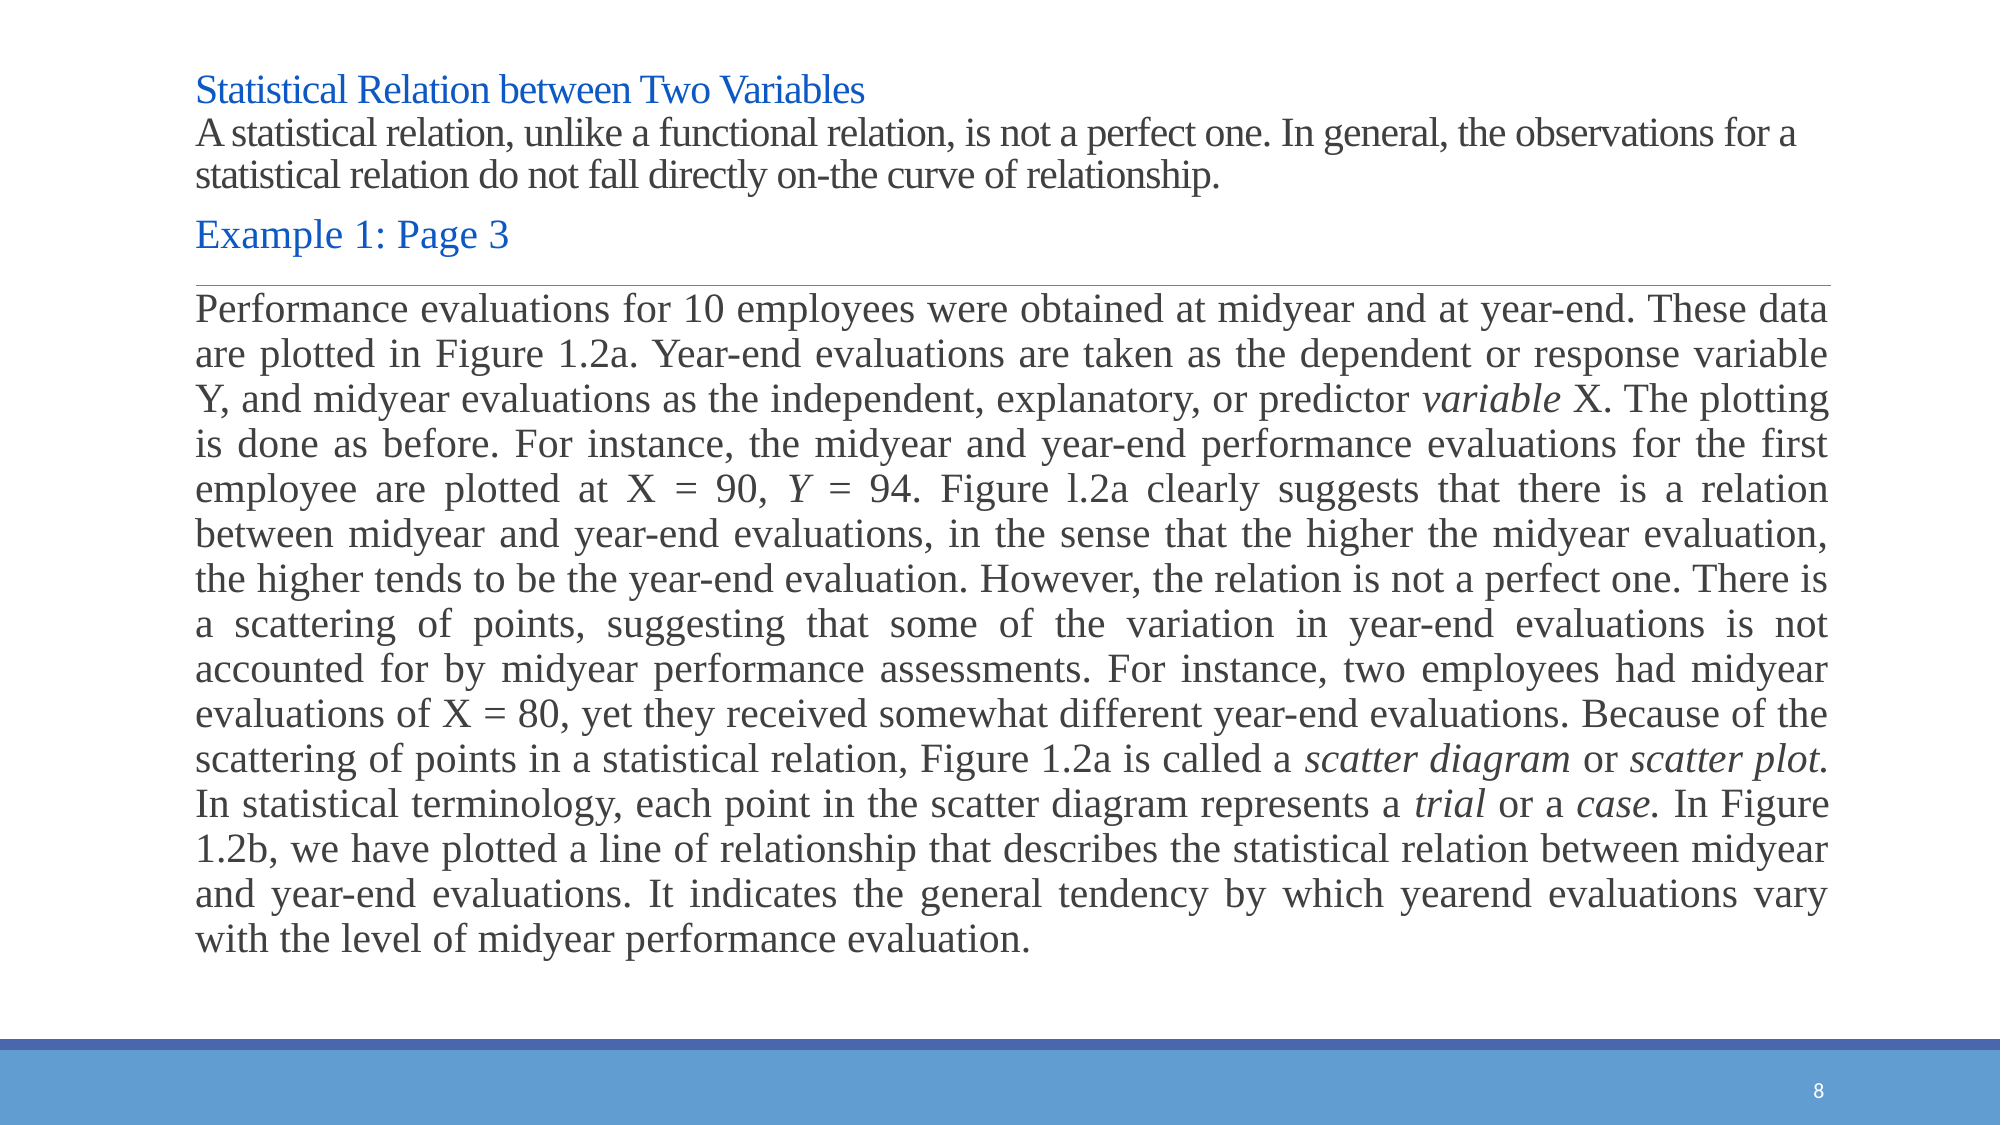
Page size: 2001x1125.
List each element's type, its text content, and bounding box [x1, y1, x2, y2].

title Statistical Relation between Two Variables A statistical relation, unlike a functional relation, is not a perfect one. In general, the observations for a statistical relation do not fall directly on-the curve of relationship. [180, 47, 1830, 204]
slide_number 8 [1624, 1059, 1840, 1120]
list Example 1: Page 3 Performance evaluations for 10 employees were obtained at midyear and at year-end. These data are plotted in Figure 1.2a. Year-end evaluations are taken as the dependent or response variable Y, and midyear evaluations as the independent, explanatory, or predictor variable X. The plotting is done as before. For instance, the midyear and year-end performance evaluations for the first employee are plotted at X = 90, Y = 94. Figure l.2a clearly suggests that there is a relation between midyear and year-end evaluations, in the sense that the higher the midyear evaluation, the higher tends to be the year-end evaluation. However, the relation is not a perfect one. There is a scattering of points, suggesting that some of the variation in year-end evaluations is not accounted for by midyear performance assessments. For instance, two employees had midyear evaluations of X = 80, yet they received somewhat different year-end evaluations. Because of the scattering of points in a statistical relation, Figure 1.2a is called a scatter diagram or scatter plot. In statistical terminology, each point in the scatter diagram represents a trial or a case. In Figure 1.2b, we have plotted a line of relationship that describes the statistical relation between midyear and year-end evaluations. It indicates the general tendency by which yearend evaluations vary with the level of midyear performance evaluation. [180, 204, 1830, 963]
